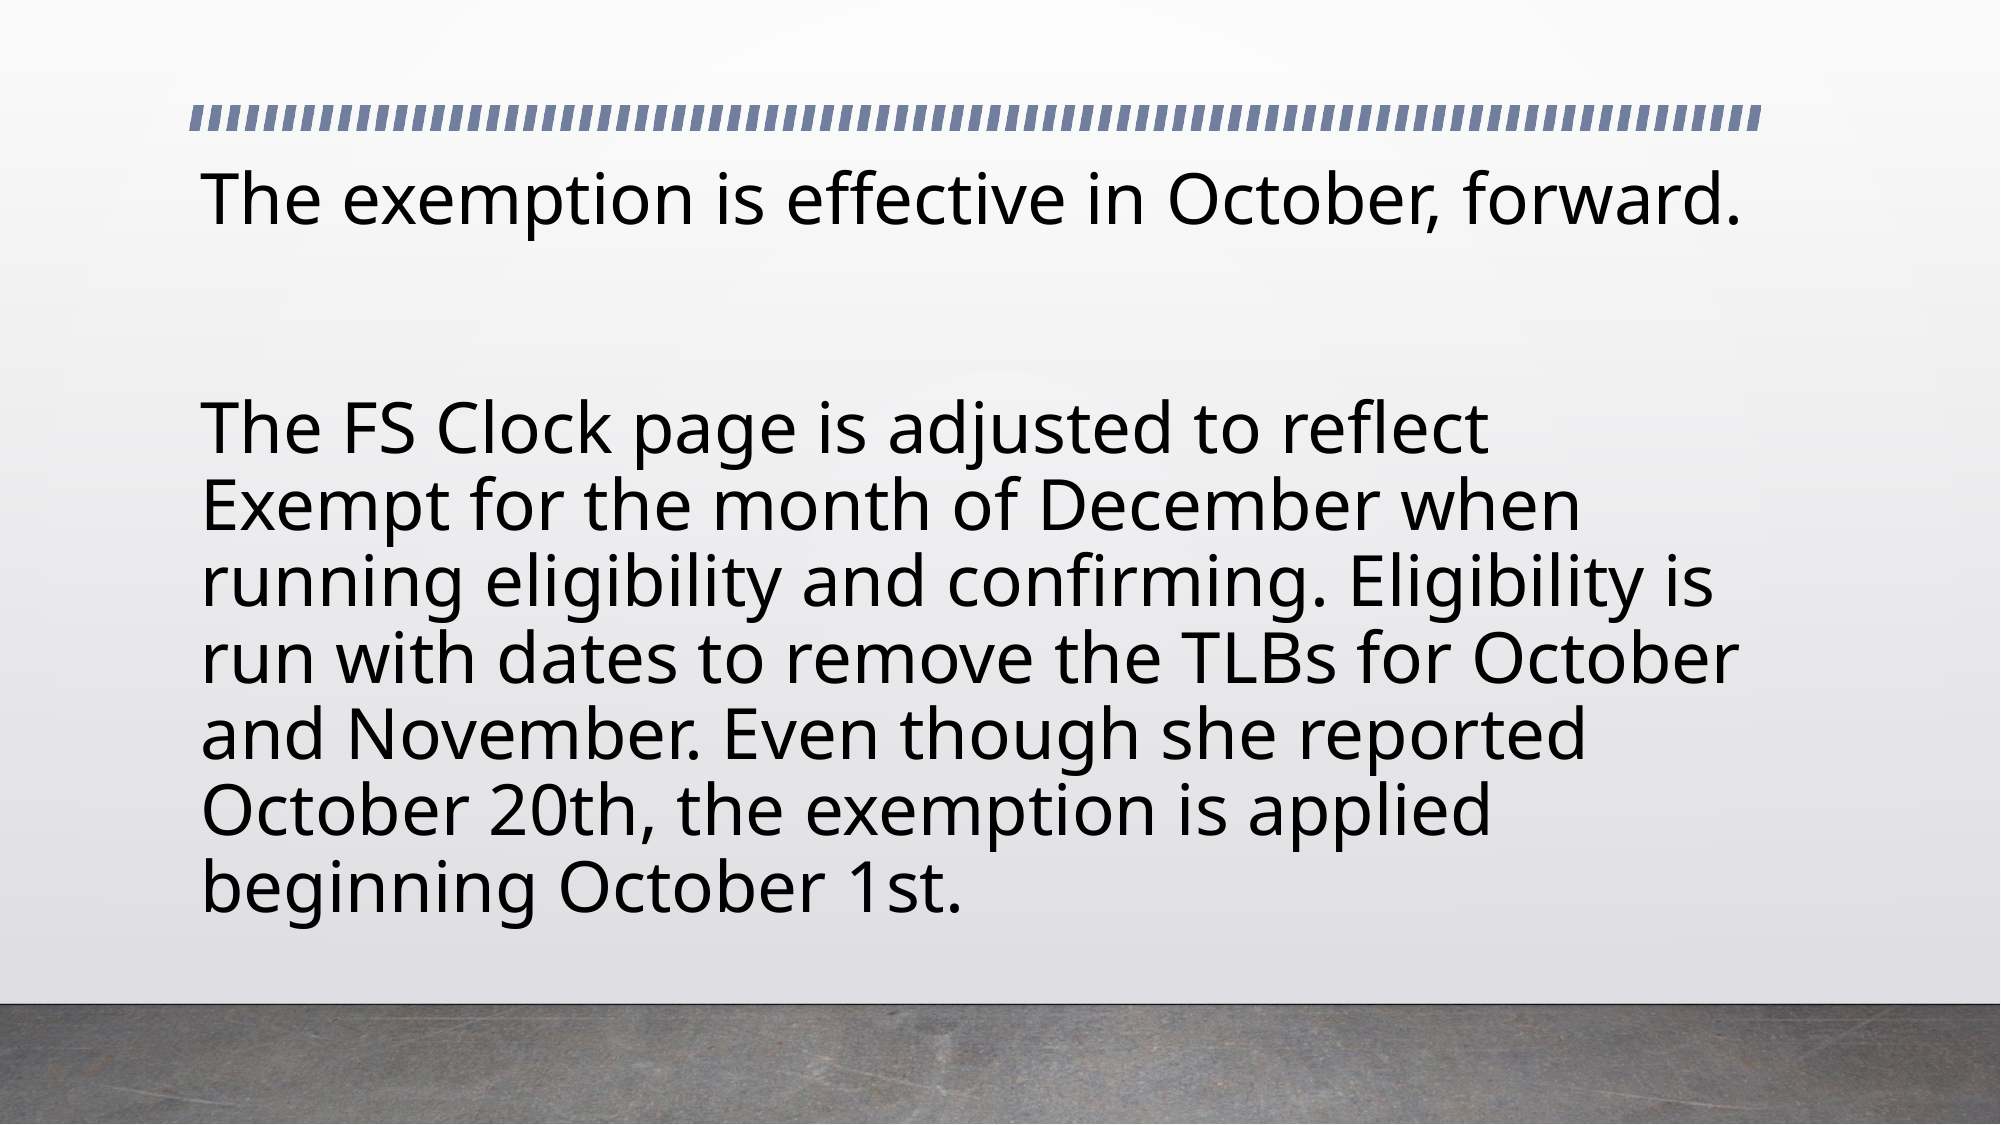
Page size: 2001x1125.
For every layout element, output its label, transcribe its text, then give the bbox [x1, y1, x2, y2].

picture [0, 1004, 2000, 1124]
title The exemption is effective in October, forward. The FS Clock page is adjusted to reflect Exempt for the month of December when running eligibility and confirming. Eligibility is run with dates to remove the TLBs for October and November. Even though she reported October 20th, the exemption is applied beginning October 1st. [185, 156, 1761, 988]
